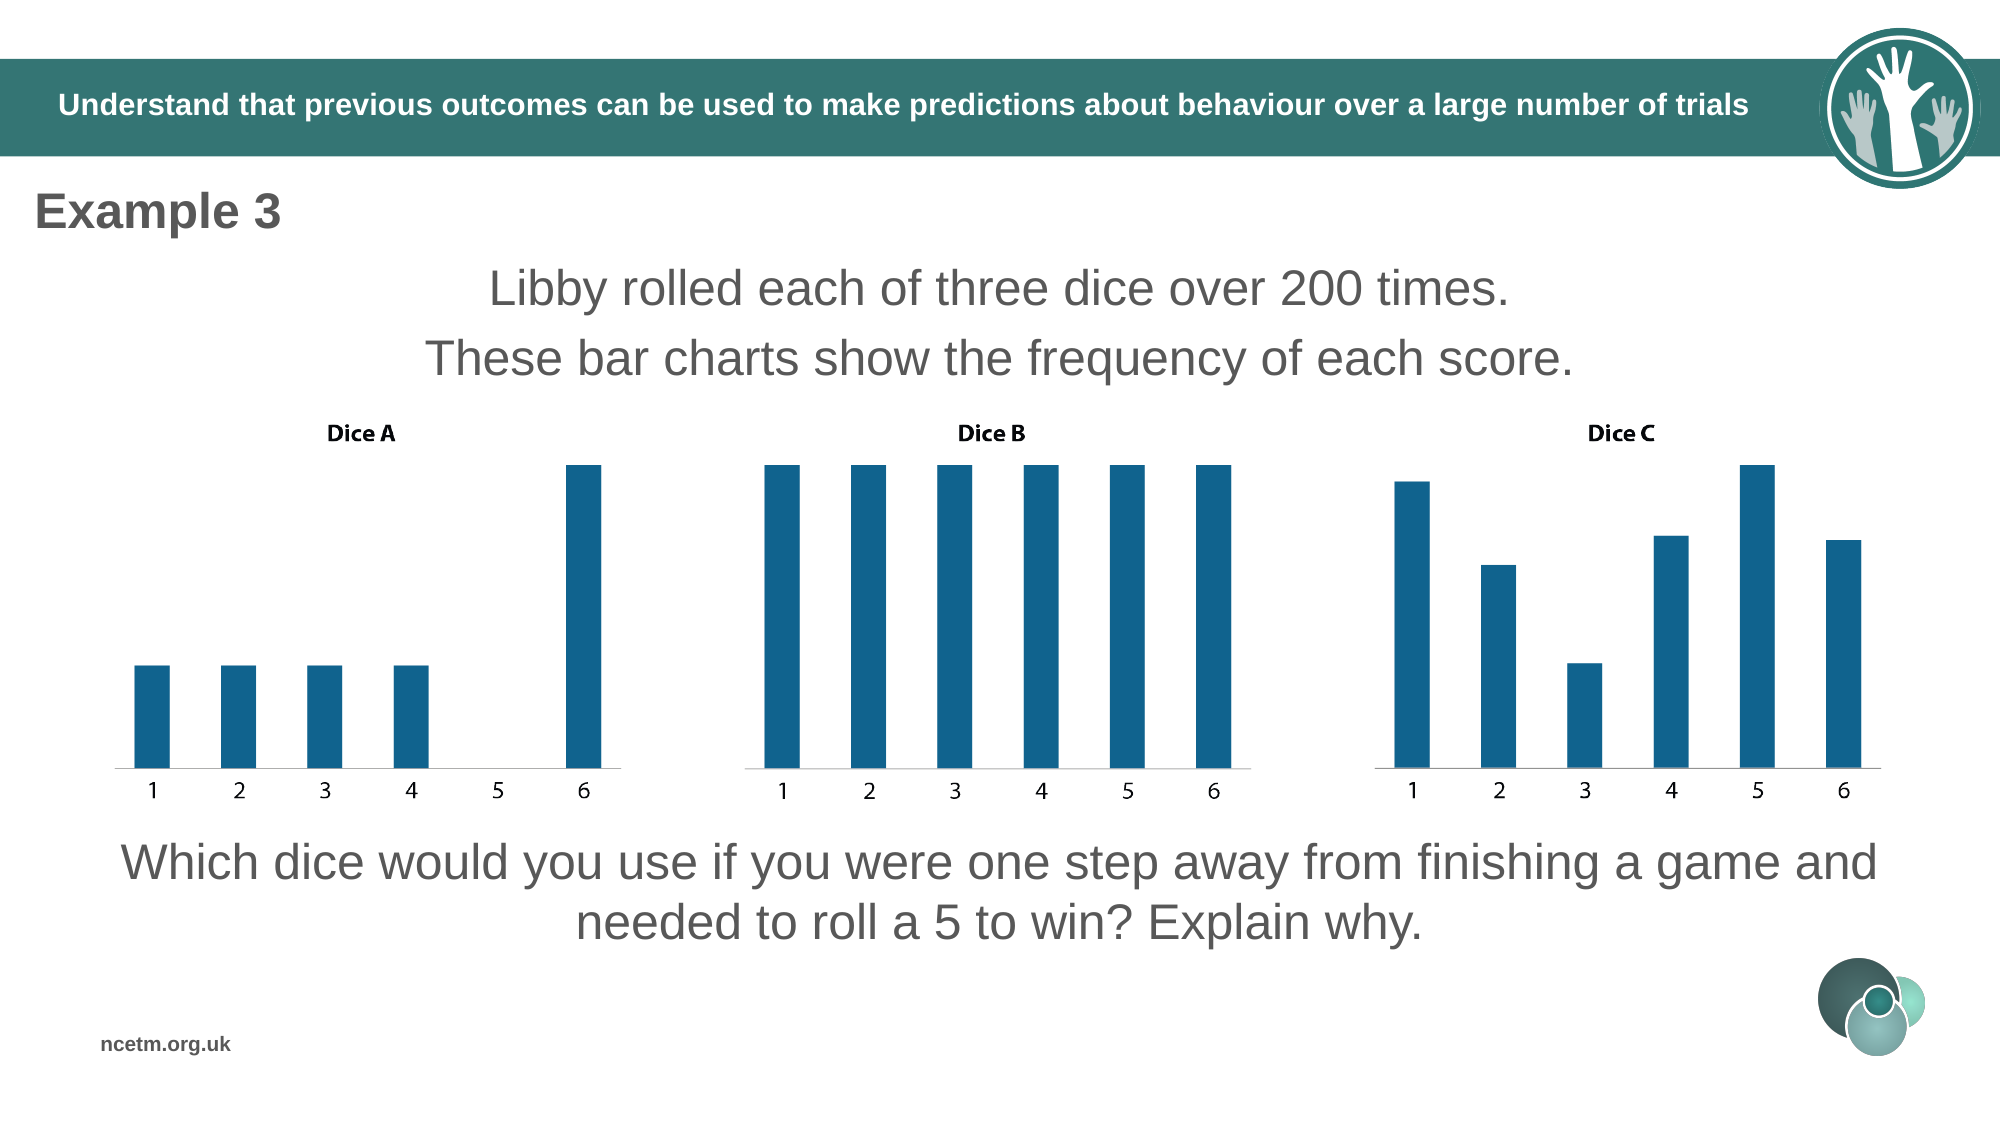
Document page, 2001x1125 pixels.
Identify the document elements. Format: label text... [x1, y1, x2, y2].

picture [1818, 958, 1925, 1056]
picture [1818, 26, 1982, 190]
text_box Libby rolled each of three dice over 200 times. These bar charts show the frequency of each score. [27, 247, 1973, 393]
picture [740, 420, 1260, 813]
title Understand that previous outcomes can be used to make predictions about behaviour over a large number of trials [43, 70, 1781, 141]
picture [110, 420, 630, 829]
text_box Example 3 [19, 170, 1020, 246]
picture [1370, 420, 1890, 811]
text_box Which dice would you use if you were one step away from finishing a game and needed to roll a 5 to win? Explain why. [27, 822, 1973, 957]
